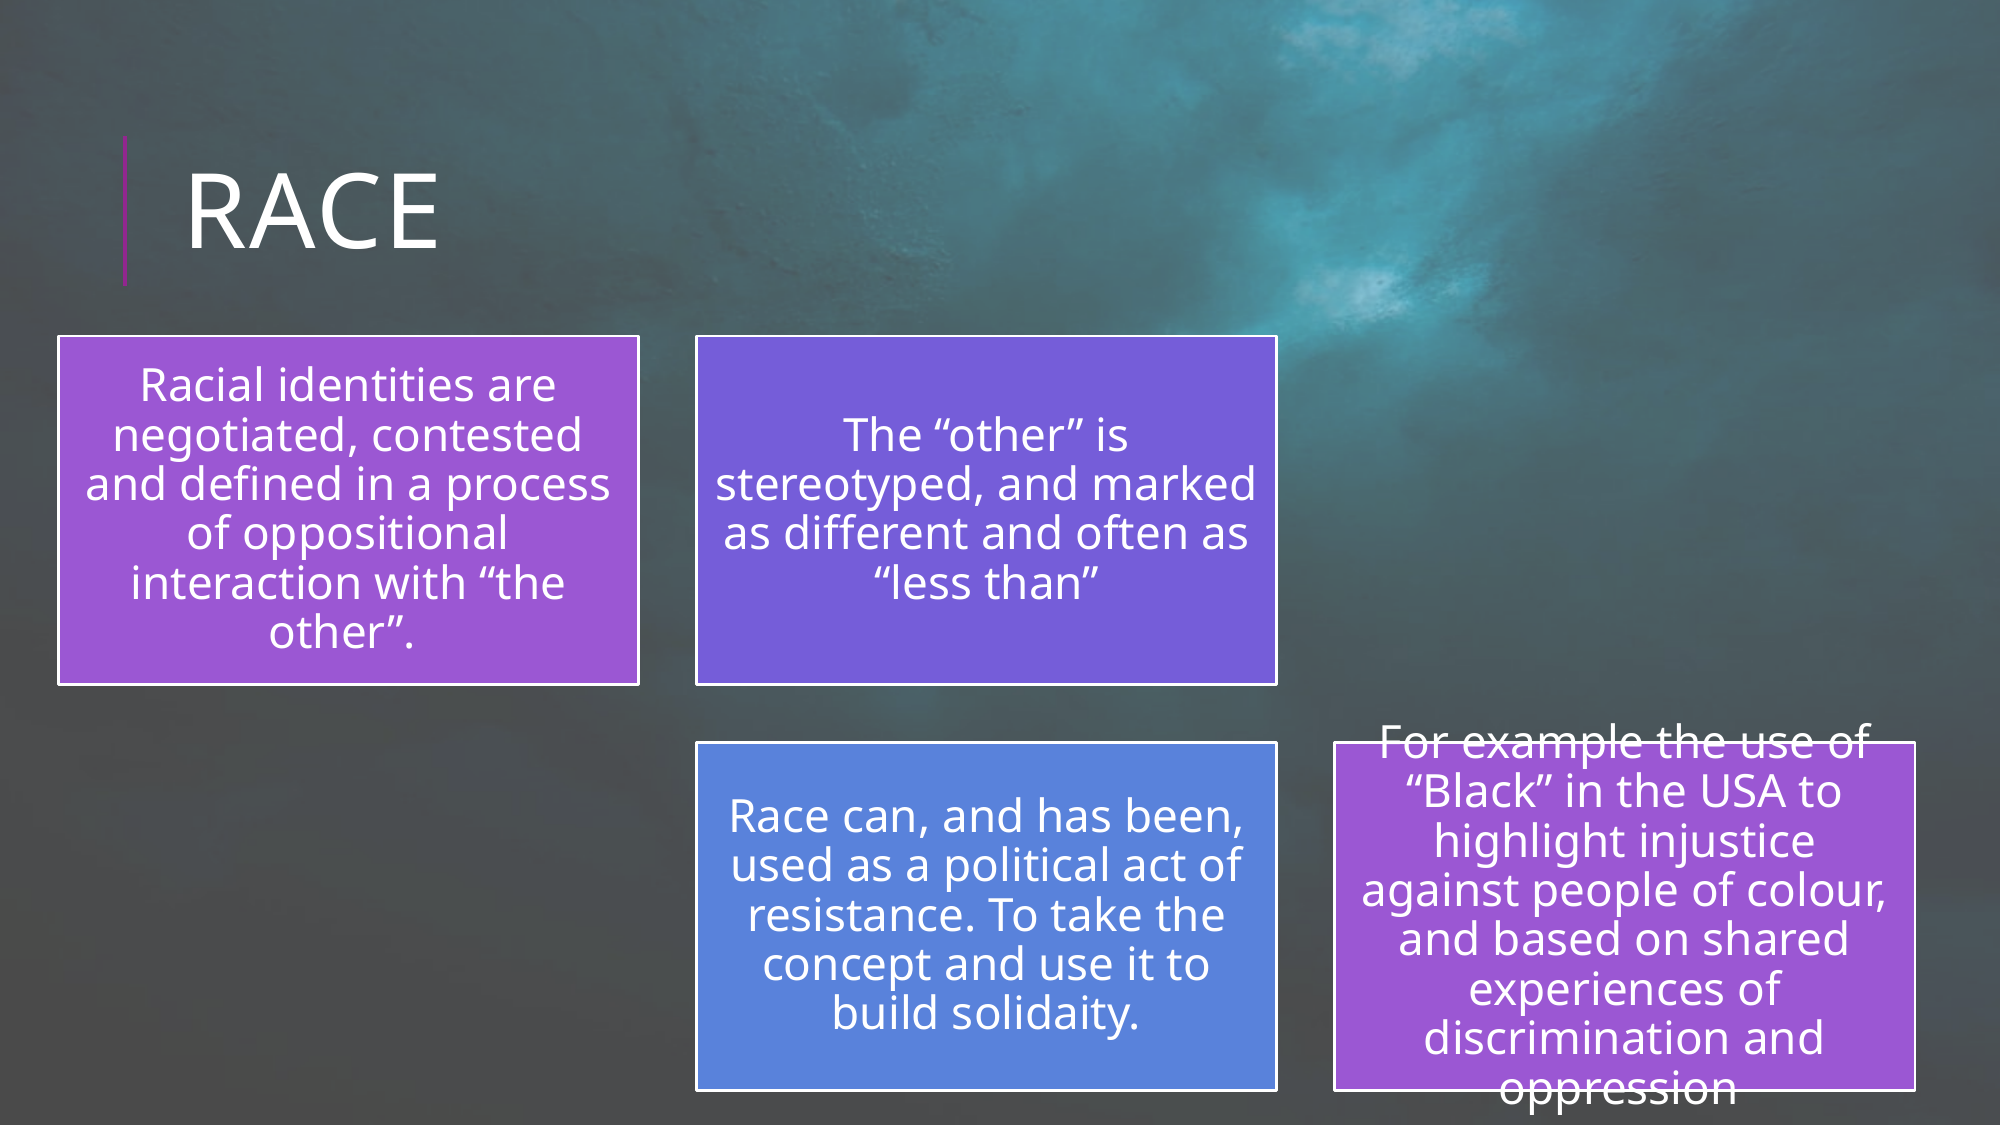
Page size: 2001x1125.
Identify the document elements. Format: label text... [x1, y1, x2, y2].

text_box Racial identities are negotiated, contested and defined in a process of oppositional interaction with “the other”. [57, 335, 640, 686]
title Race [168, 96, 1763, 342]
text_box Race can, and has been, used as a political act of resistance. To take the concept and use it to build solidaity. [695, 741, 1278, 1092]
text_box Race is an Idea [0, 0, 2000, 1125]
text_box The “other” is stereotyped, and marked as different and often as “less than” [695, 335, 1278, 686]
text_box For example the use of “Black” in the USA to highlight injustice against people of colour, and based on shared experiences of discrimination and oppression [1333, 741, 1916, 1092]
